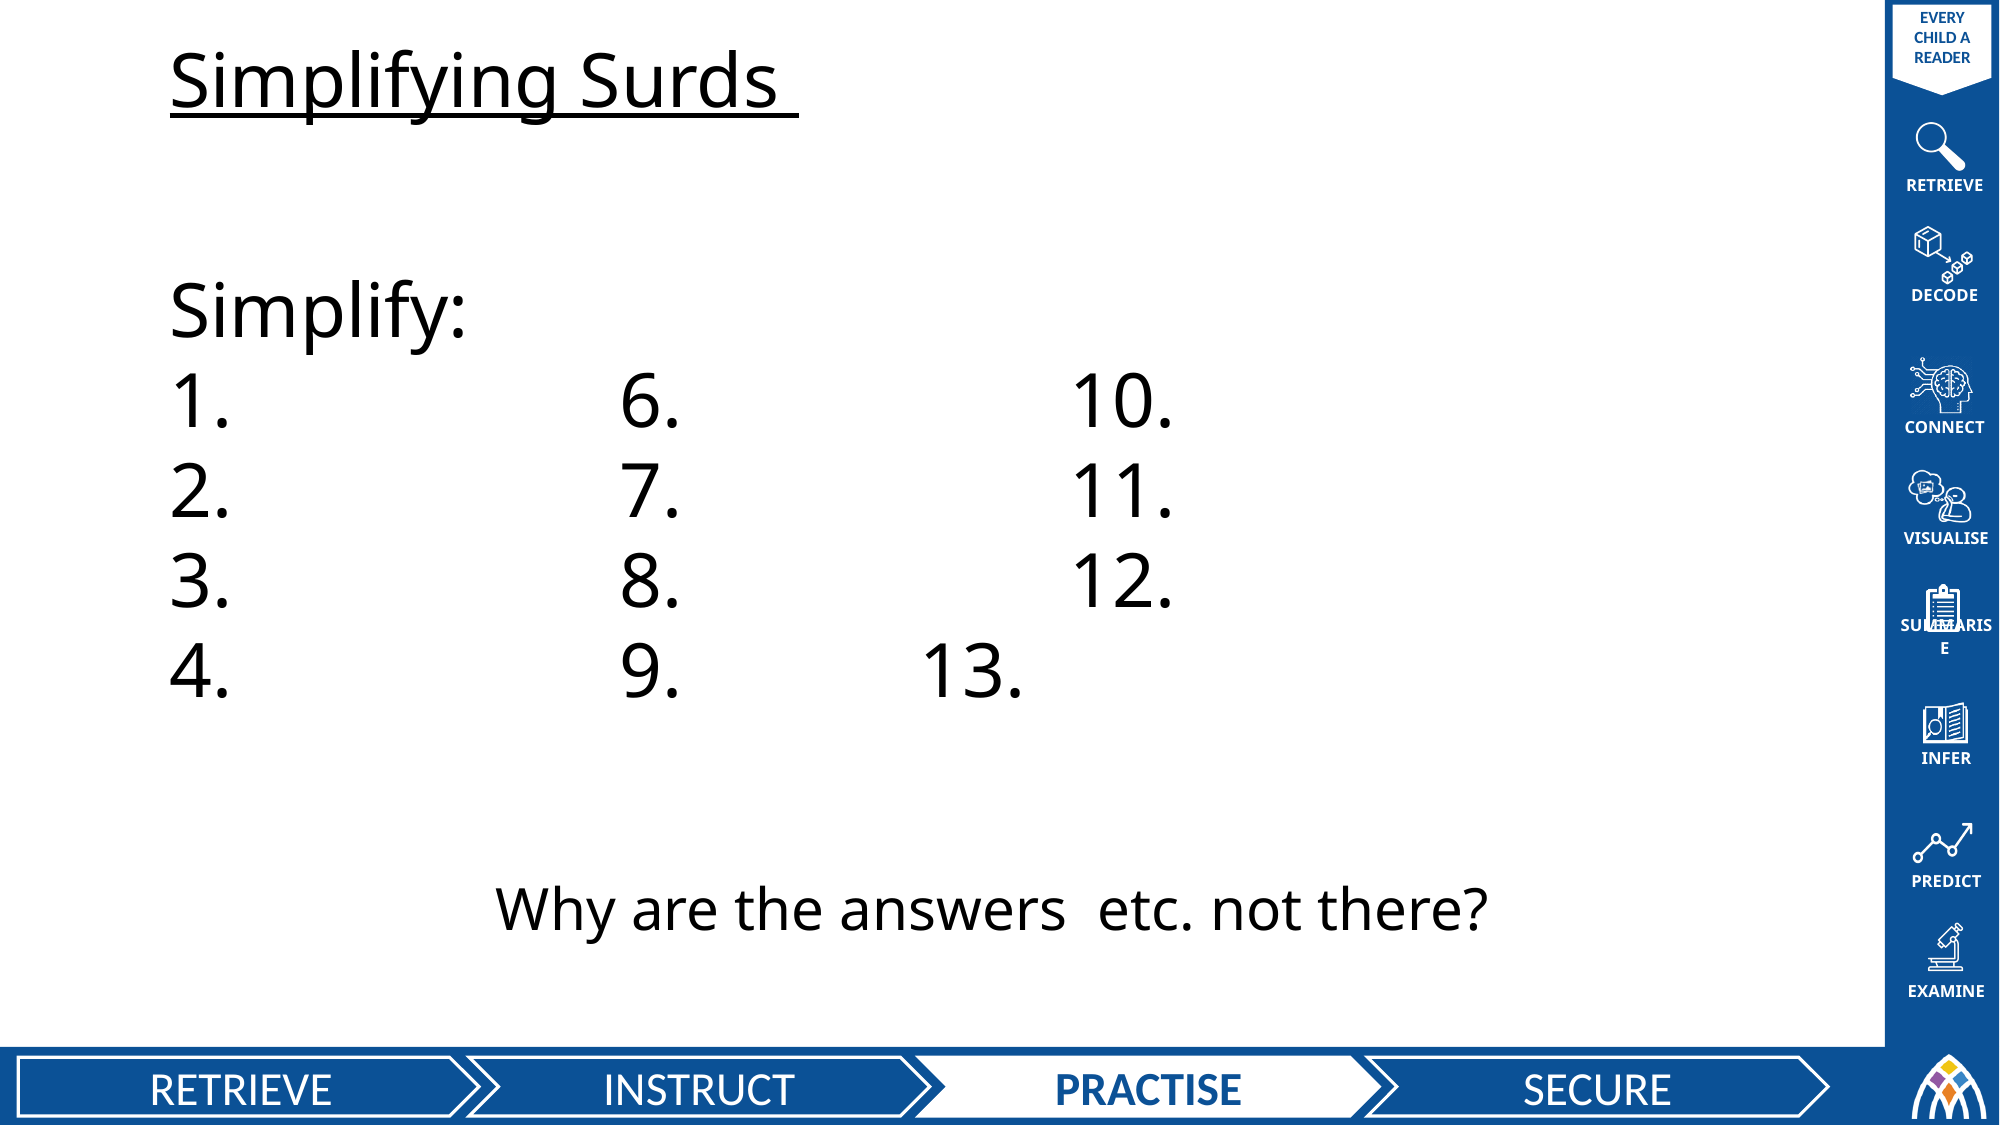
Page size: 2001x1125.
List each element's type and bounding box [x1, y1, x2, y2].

picture [1910, 1053, 1991, 1120]
